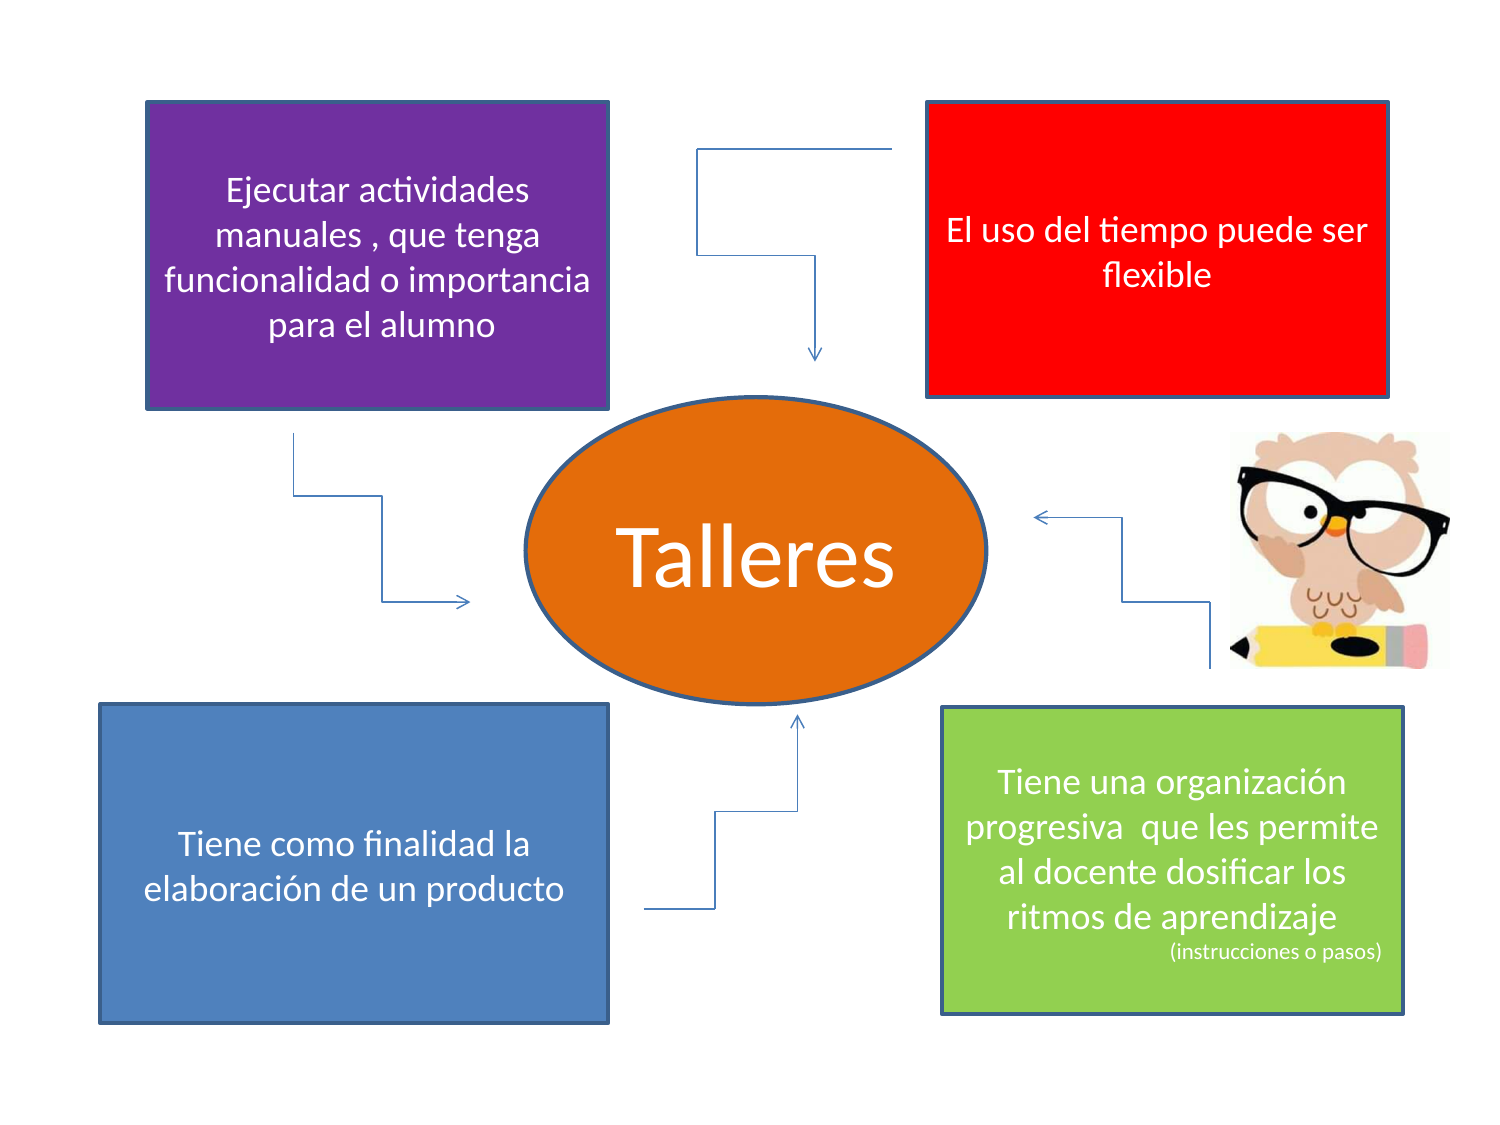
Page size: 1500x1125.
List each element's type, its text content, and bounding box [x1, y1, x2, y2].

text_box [658, 770, 854, 854]
text_box Tiene una organización progresiva que les permite al docente dosificar los ritmos de aprendizaje (instrucciones o pasos) [940, 705, 1405, 1016]
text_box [1033, 517, 1211, 603]
text_box El uso del tiempo puede ser flexible [925, 100, 1390, 399]
text_box Talleres [523, 395, 989, 707]
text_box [649, 195, 863, 315]
picture [1229, 432, 1450, 669]
text_box Tiene como finalidad la elaboración de un producto [98, 702, 610, 1025]
text_box Ejecutar actividades manuales , que tenga funcionalidad o importancia para el alumno [145, 100, 610, 411]
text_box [293, 495, 471, 603]
